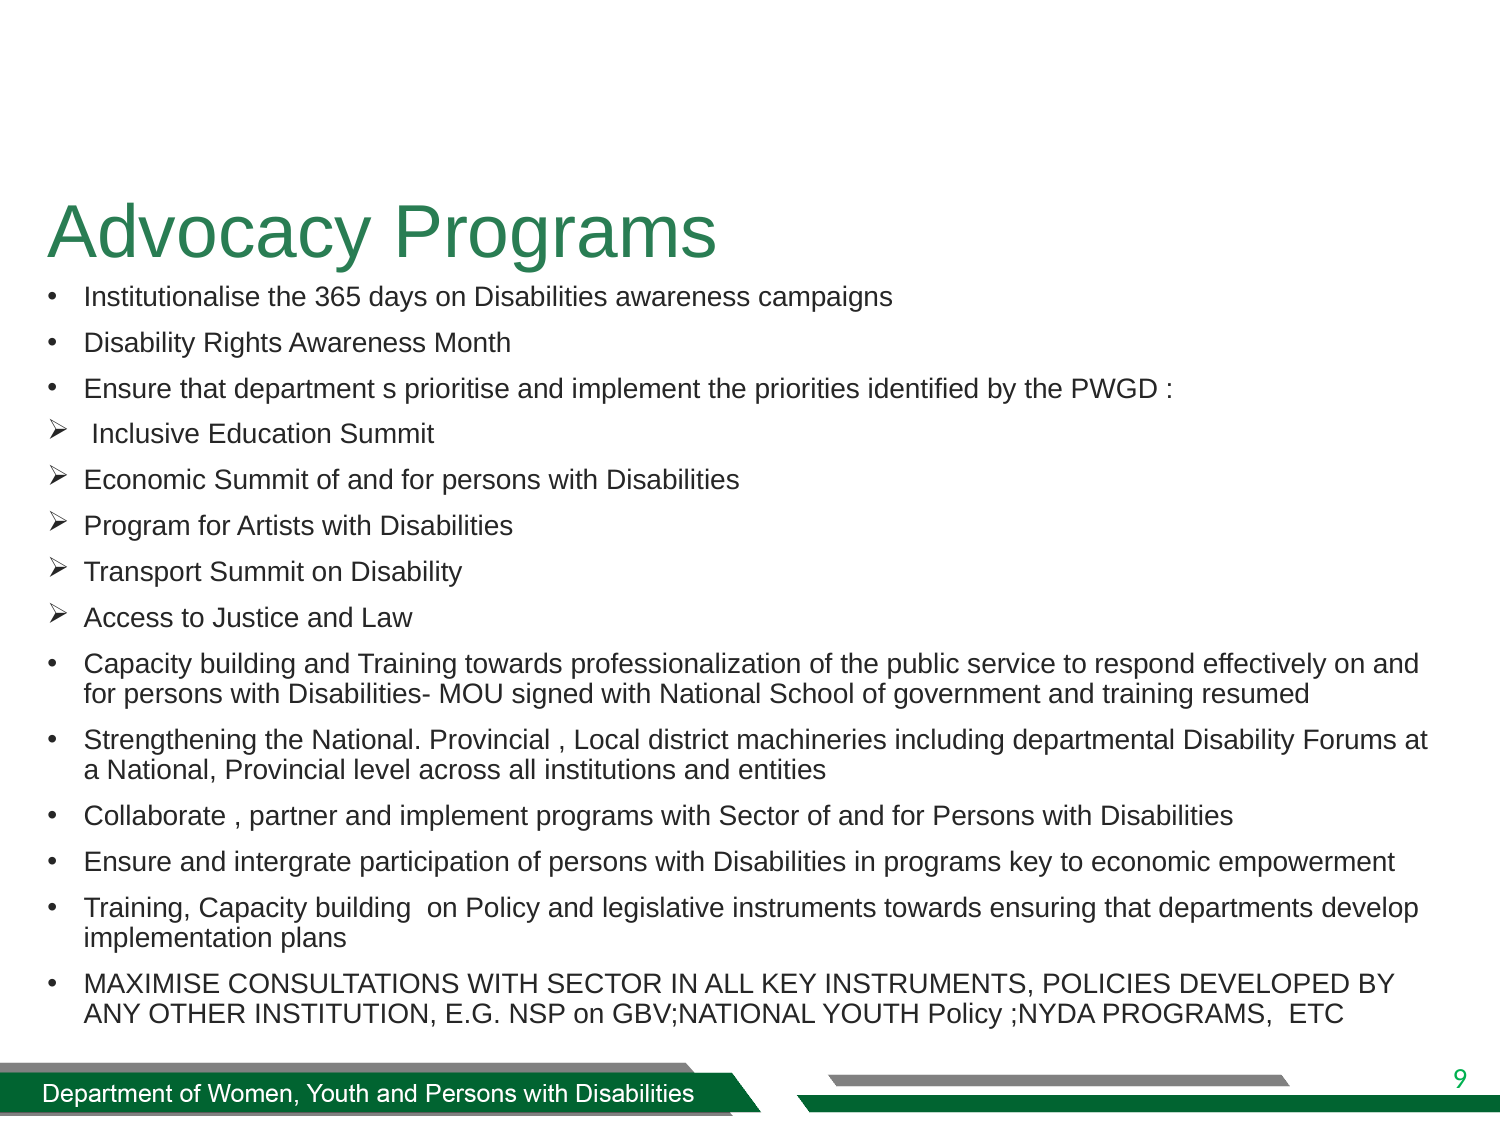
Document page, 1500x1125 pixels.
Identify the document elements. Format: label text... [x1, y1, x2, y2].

picture [0, 45, 1500, 1125]
list Institutionalise the 365 days on Disabilities awareness campaigns Disability Rights Awareness Month Ensure that department s prioritise and implement the priorities identified by the PWGD : Inclusive Education Summit Economic Summit of and for persons with Disabilities Program for Artists with Disabilities Transport Summit on Disability Access to Justice and Law Capacity building and Training towards professionalization of the public service to respond effectively on and for persons with Disabilities- MOU signed with National School of government and training resumed Strengthening the National. Provincial , Local district machineries including departmental Disability Forums at a National, Provincial level across all institutions and entities Collaborate , partner and implement programs with Sector of and for Persons with Disabilities Ensure and intergrate participation of persons with Disabilities in programs key to economic empowerment Training, Capacity building on Policy and legislative instruments towards ensuring that departments develop implementation plans MAXIMISE CONSULTATIONS WITH SECTOR IN ALL KEY INSTRUMENTS, POLICIES DEVELOPED BY ANY OTHER INSTITUTION, E.G. NSP on GBV;NATIONAL YOUTH Policy ;NYDA PROGRAMS, ETC [32, 274, 1466, 1047]
title Advocacy Programs [32, 185, 1466, 274]
